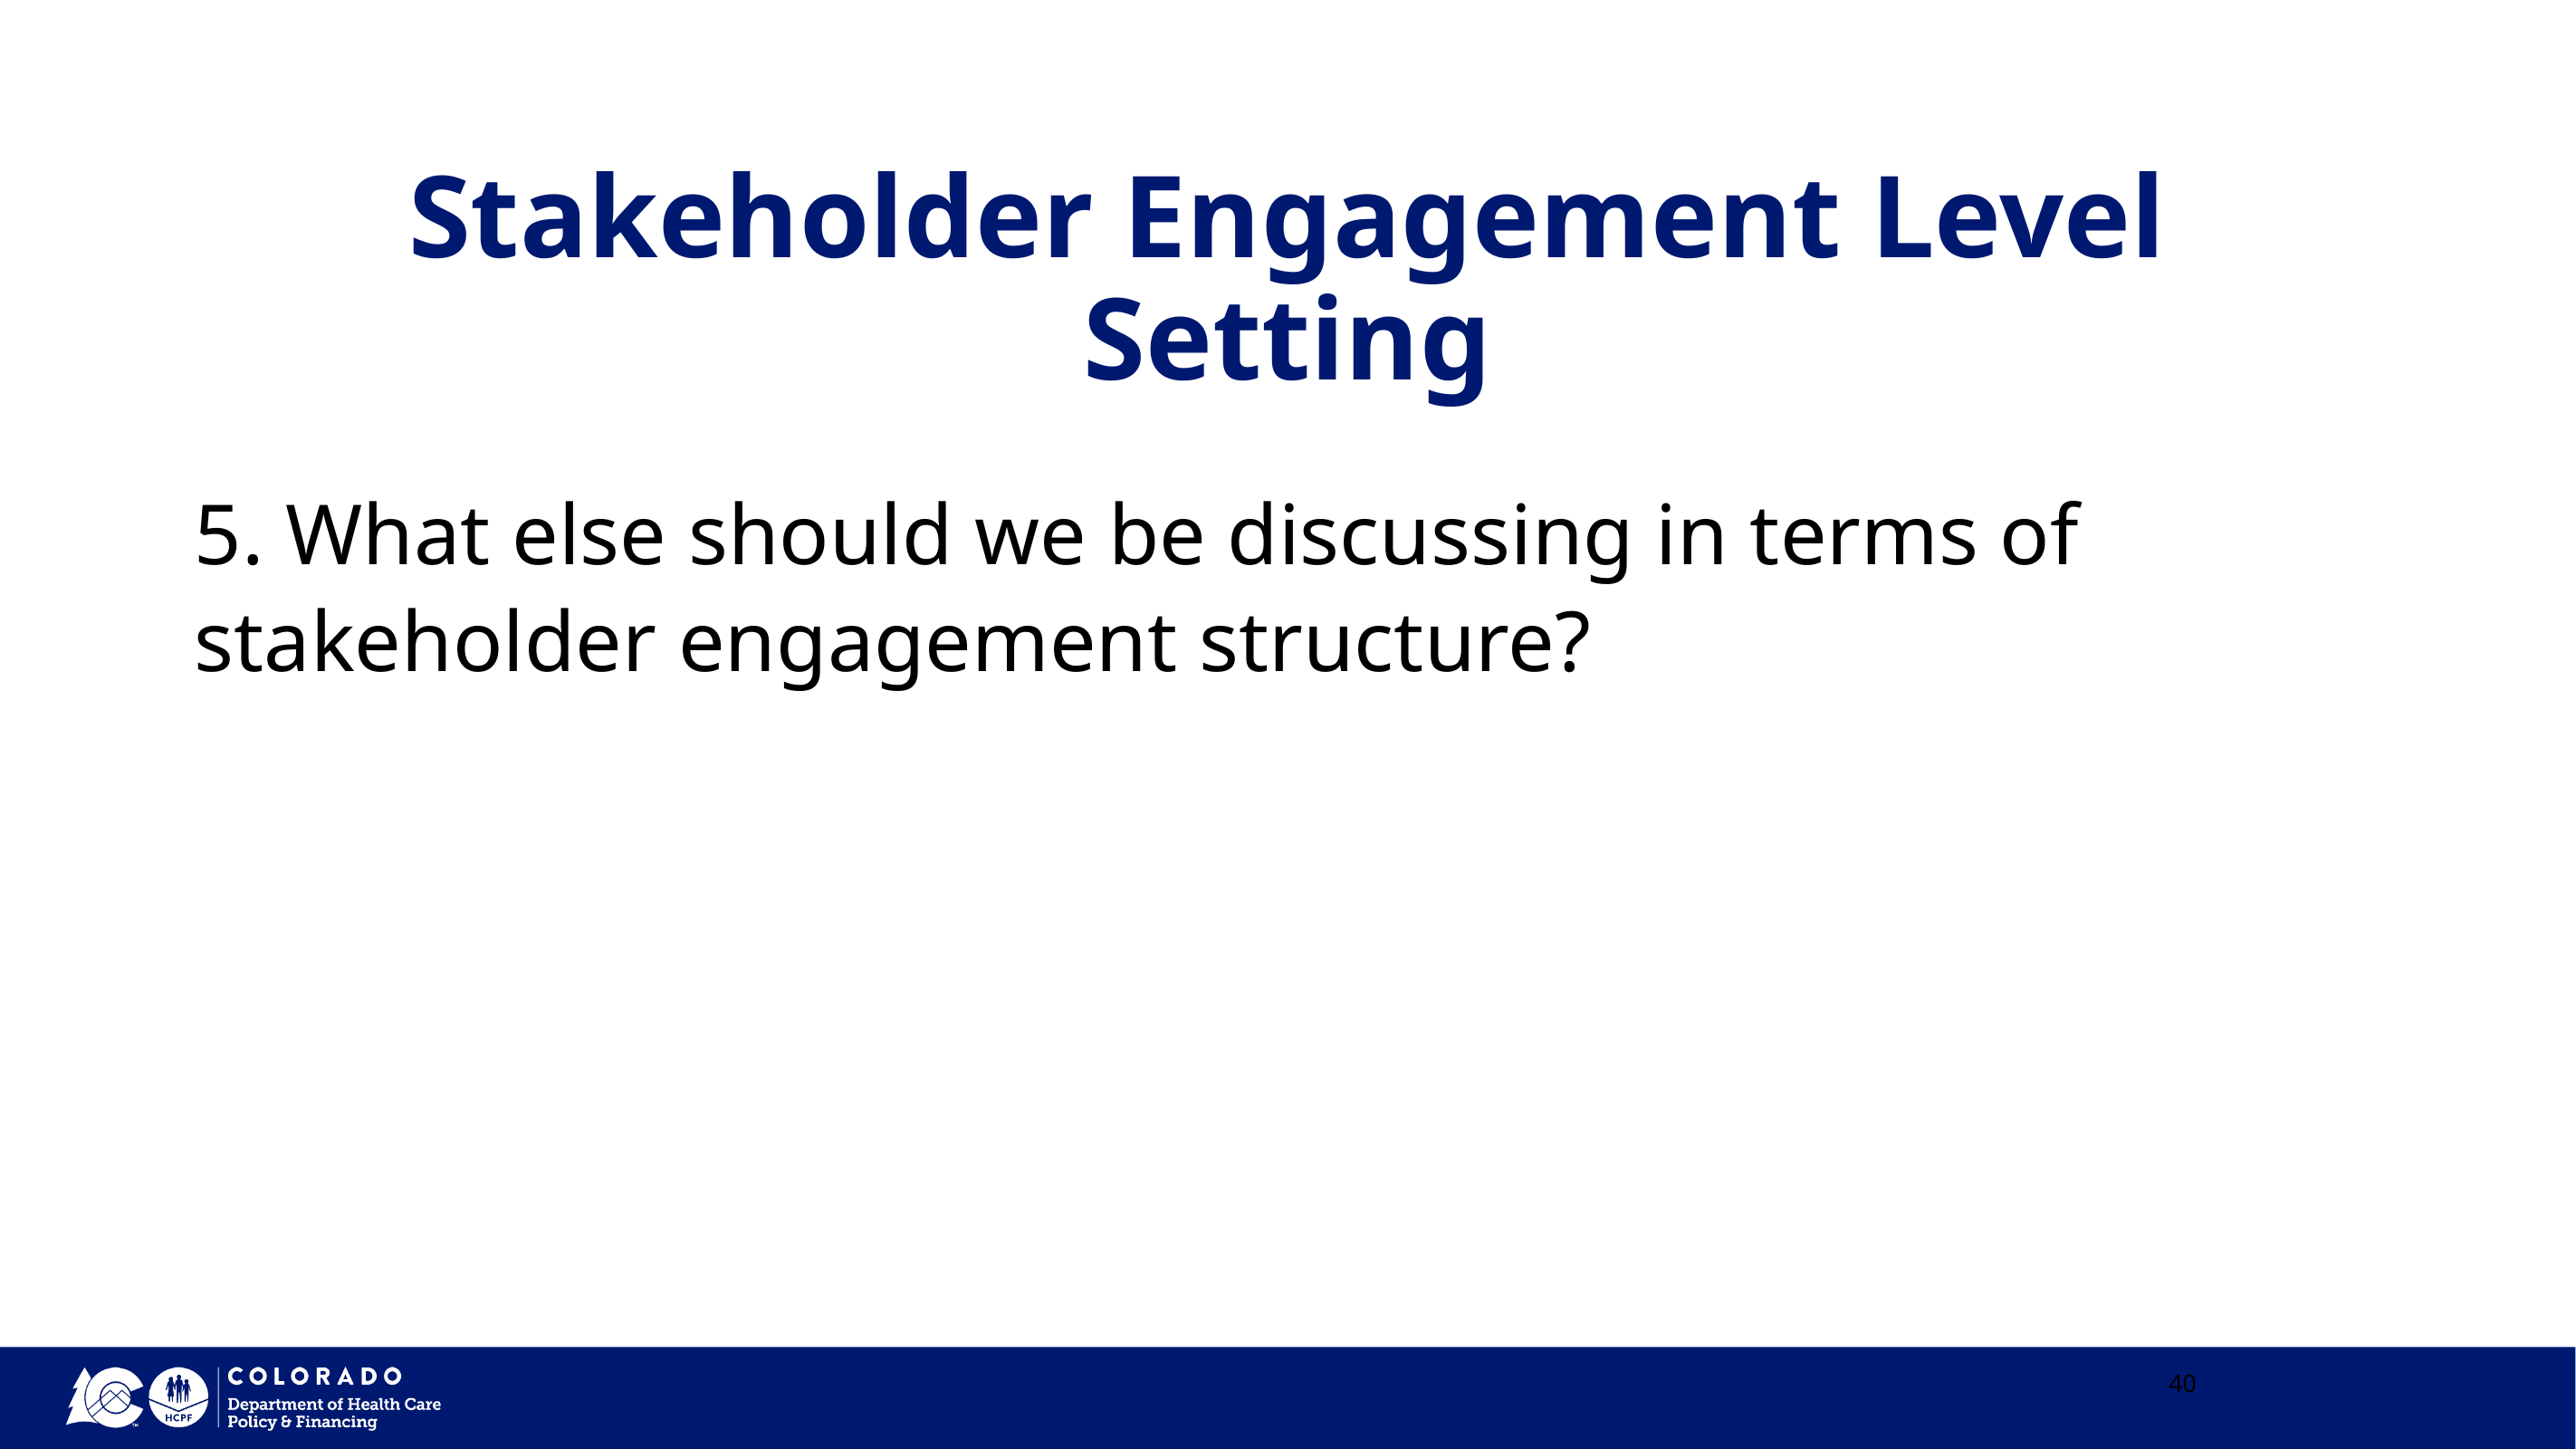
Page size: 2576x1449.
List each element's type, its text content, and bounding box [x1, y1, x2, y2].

title Stakeholder Engagement Level Setting [227, 141, 2349, 424]
slide_number 40 [1775, 1346, 2210, 1424]
picture [65, 1367, 441, 1431]
text_box 5. What else should we be discussing in terms of stakeholder engagement structure? [112, 467, 2349, 1014]
